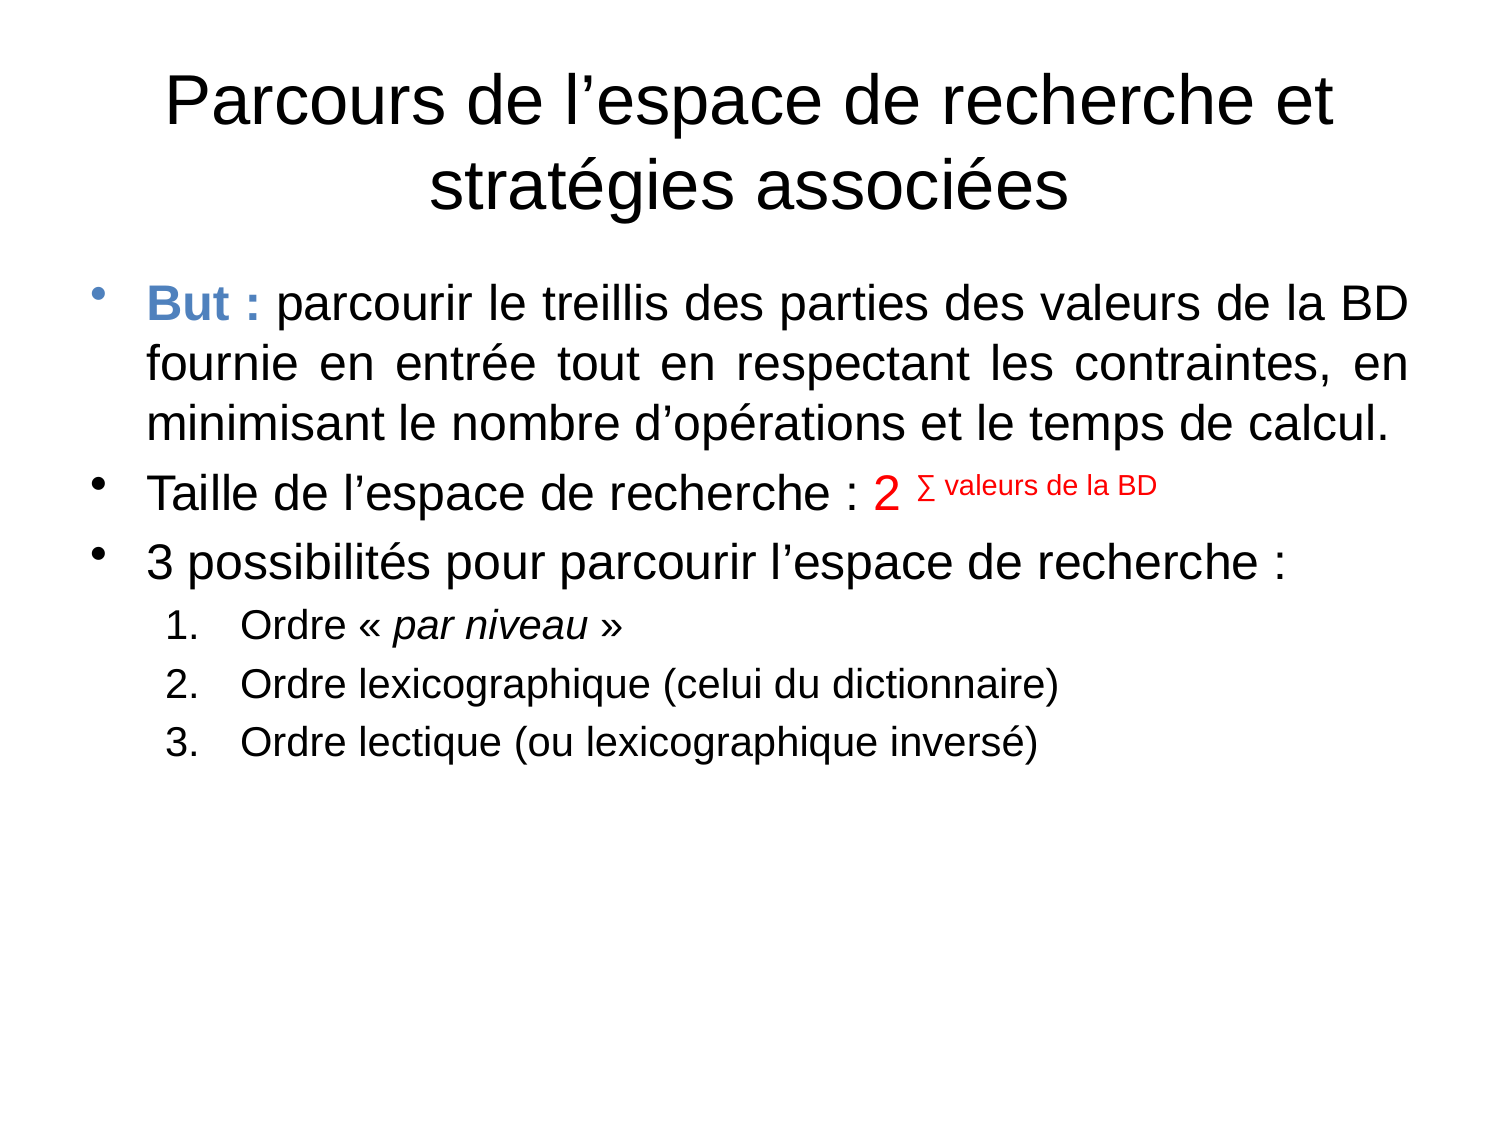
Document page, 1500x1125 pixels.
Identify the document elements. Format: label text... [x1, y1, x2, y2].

title Parcours de l’espace de recherche et stratégies associées [74, 44, 1426, 233]
list But : parcourir le treillis des parties des valeurs de la BD fournie en entrée tout en respectant les contraintes, en minimisant le nombre d’opérations et le temps de calcul. Taille de l’espace de recherche : 2 ∑ valeurs de la BD 3 possibilités pour parcourir l’espace de recherche : Ordre « par niveau » Ordre lexicographique (celui du dictionnaire) Ordre lectique (ou lexicographique inversé) [74, 262, 1426, 1006]
